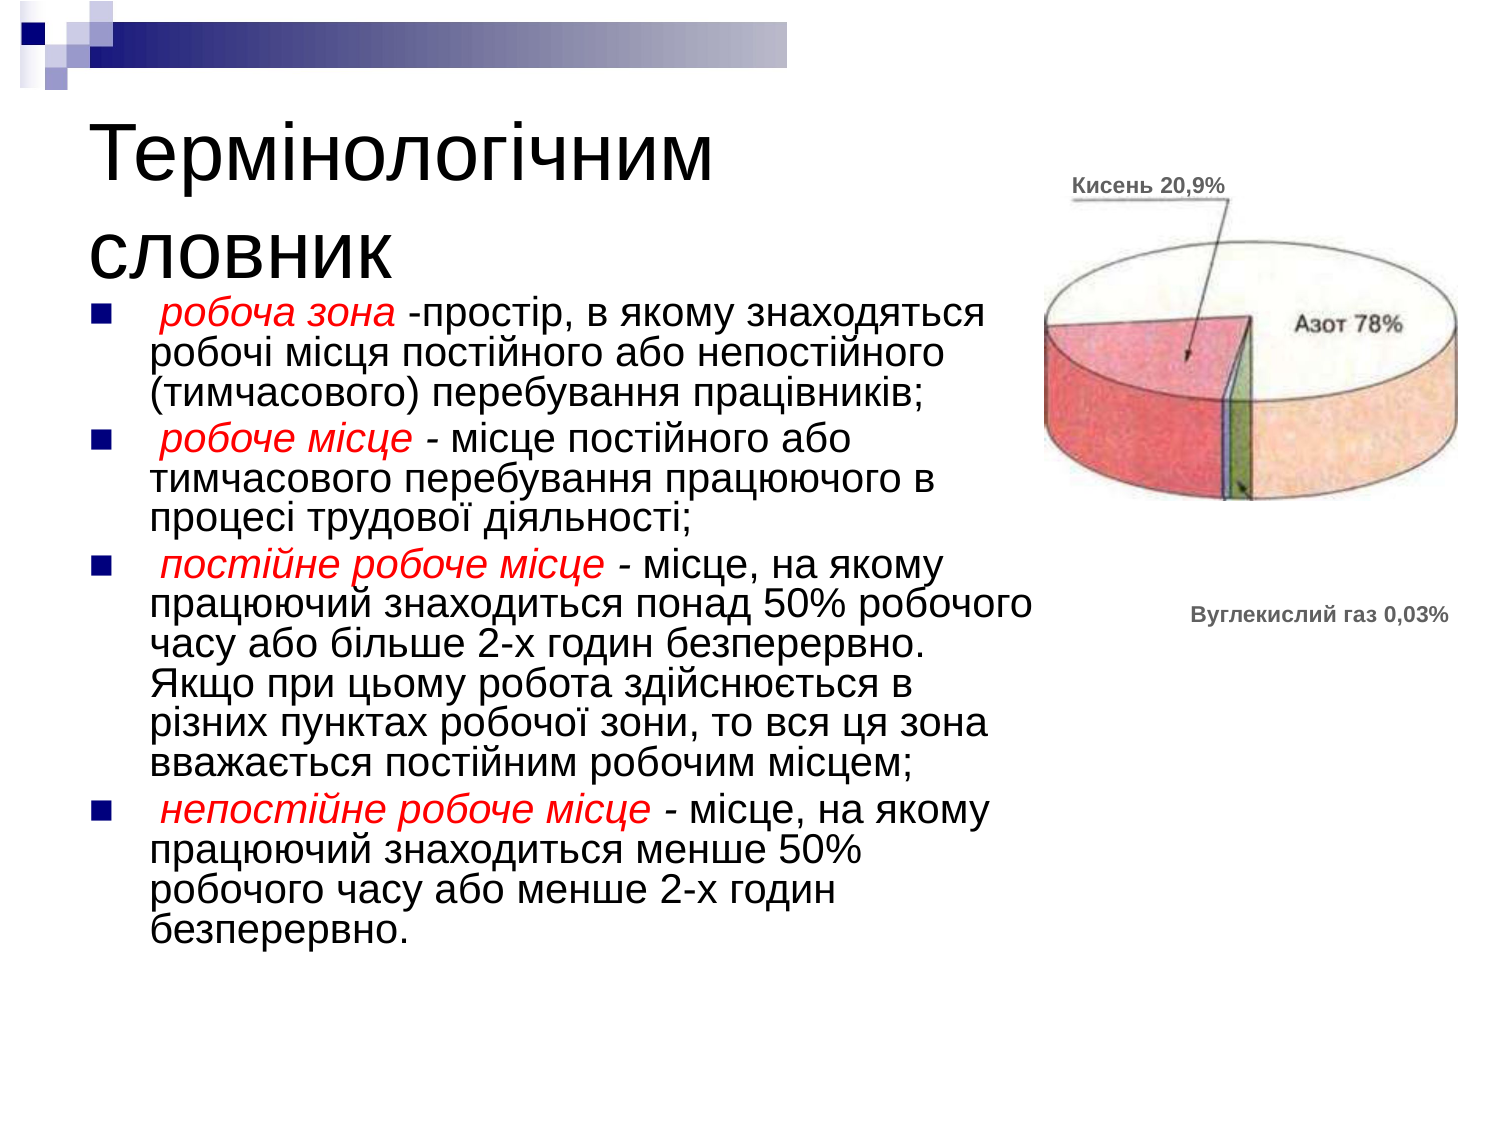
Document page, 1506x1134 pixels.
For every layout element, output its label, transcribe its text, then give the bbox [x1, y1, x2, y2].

text_box Вуглекислий газ 0,03% [1190, 601, 1461, 632]
text_box Кисень 20,9% [1071, 171, 1235, 195]
picture [20, 1, 788, 90]
text_box Термінологічним словник ■ робоча зона -простір, в якому знаходяться робочі місця постійного або непостійного (тимчасового) перебування працівників; ■ робоче місце - місце постійного або тимчасового перебування працюючого в процесі трудової діяльності; ■ постійне робоче місце - місце, на якому працюючий знаходиться понад 50% робочого часу або більше 2-х годин безперервно. Якщо при цьому робота здійснюється в різних пунктах робочої зони, то вся ця зона вважається постійним робочим місцем; ■ непостійне робоче місце - місце, на якому працюючий знаходиться менше 50% робочого часу або менше 2-х годин безперервно. [88, 105, 1042, 995]
picture [1044, 196, 1459, 501]
